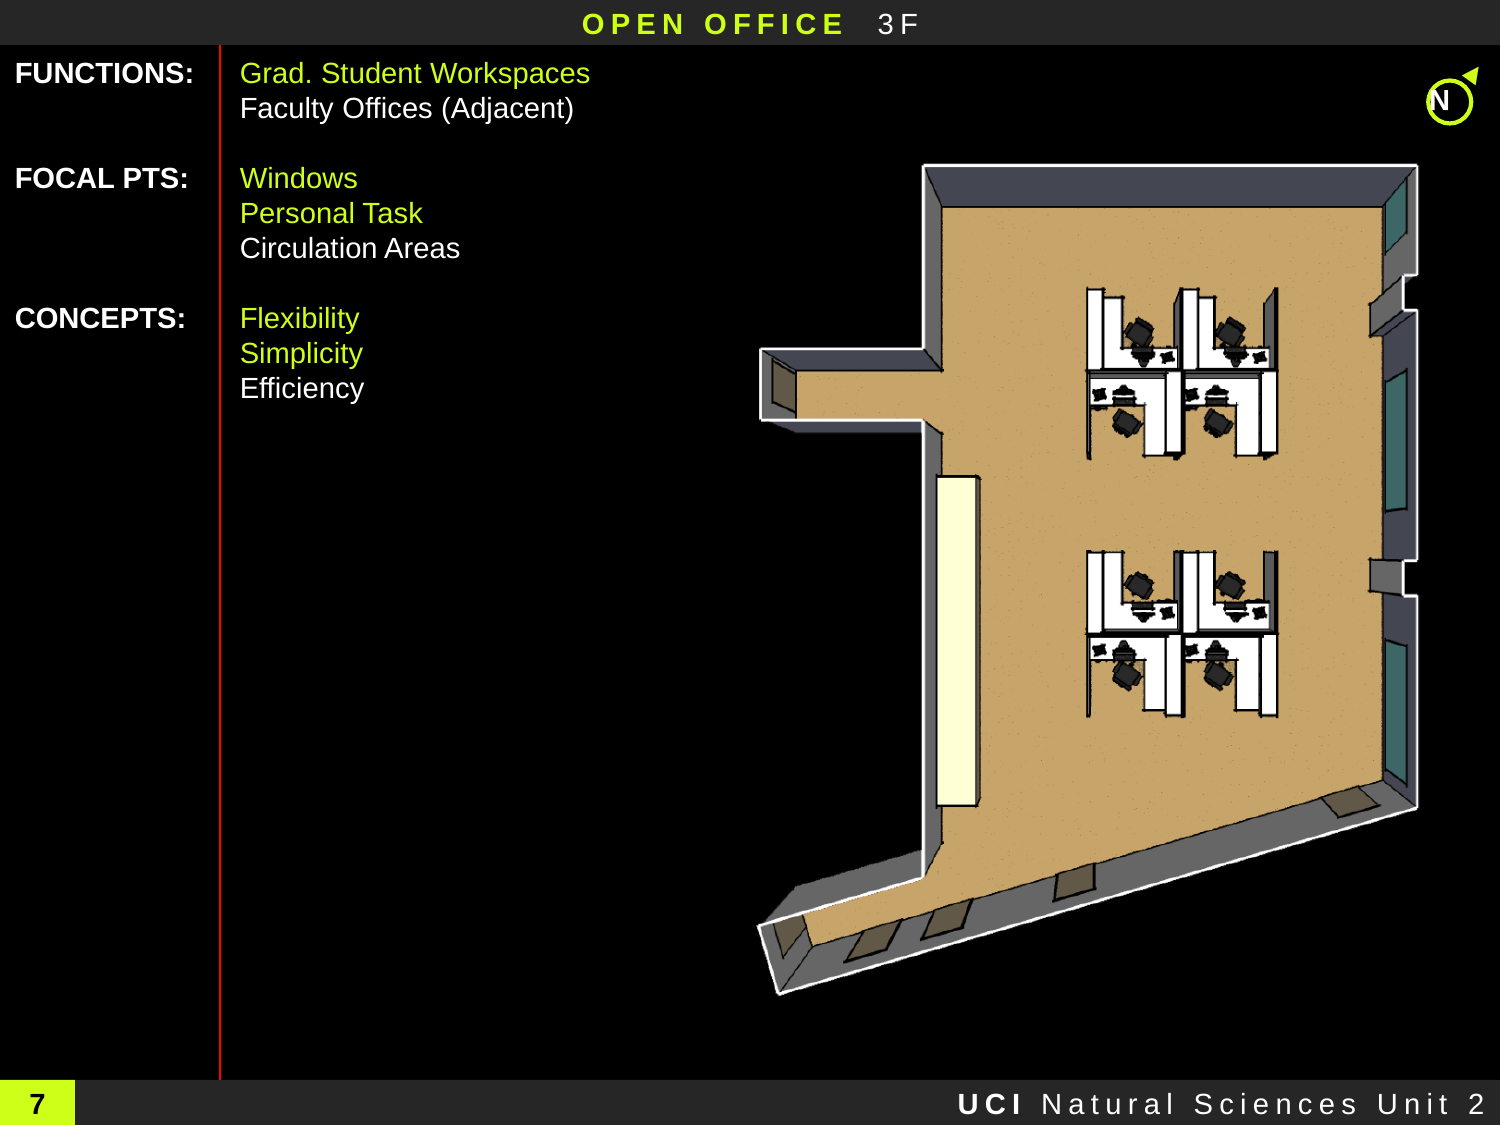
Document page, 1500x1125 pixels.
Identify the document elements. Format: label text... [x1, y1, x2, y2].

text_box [1428, 32, 1500, 124]
text_box OPEN OFFICE 3F [0, 0, 1500, 47]
text_box FUNCTIONS: Grad. Student Workspaces Faculty Offices (Adjacent) FOCAL PTS: Windows Personal Task Circulation Areas CONCEPTS: Flexibility Simplicity Efficiency [0, 47, 219, 412]
text_box UCI Natural Sciences Unit 2 [77, 1078, 1500, 1125]
picture [594, 52, 1500, 1049]
text_box 7 [0, 1078, 77, 1125]
text_box FUNCTIONS: Grad. Student Workspaces Faculty Offices (Adjacent) FOCAL PTS: Windows Personal Task Circulation Areas CONCEPTS: Flexibility Simplicity Efficiency [221, 47, 686, 412]
